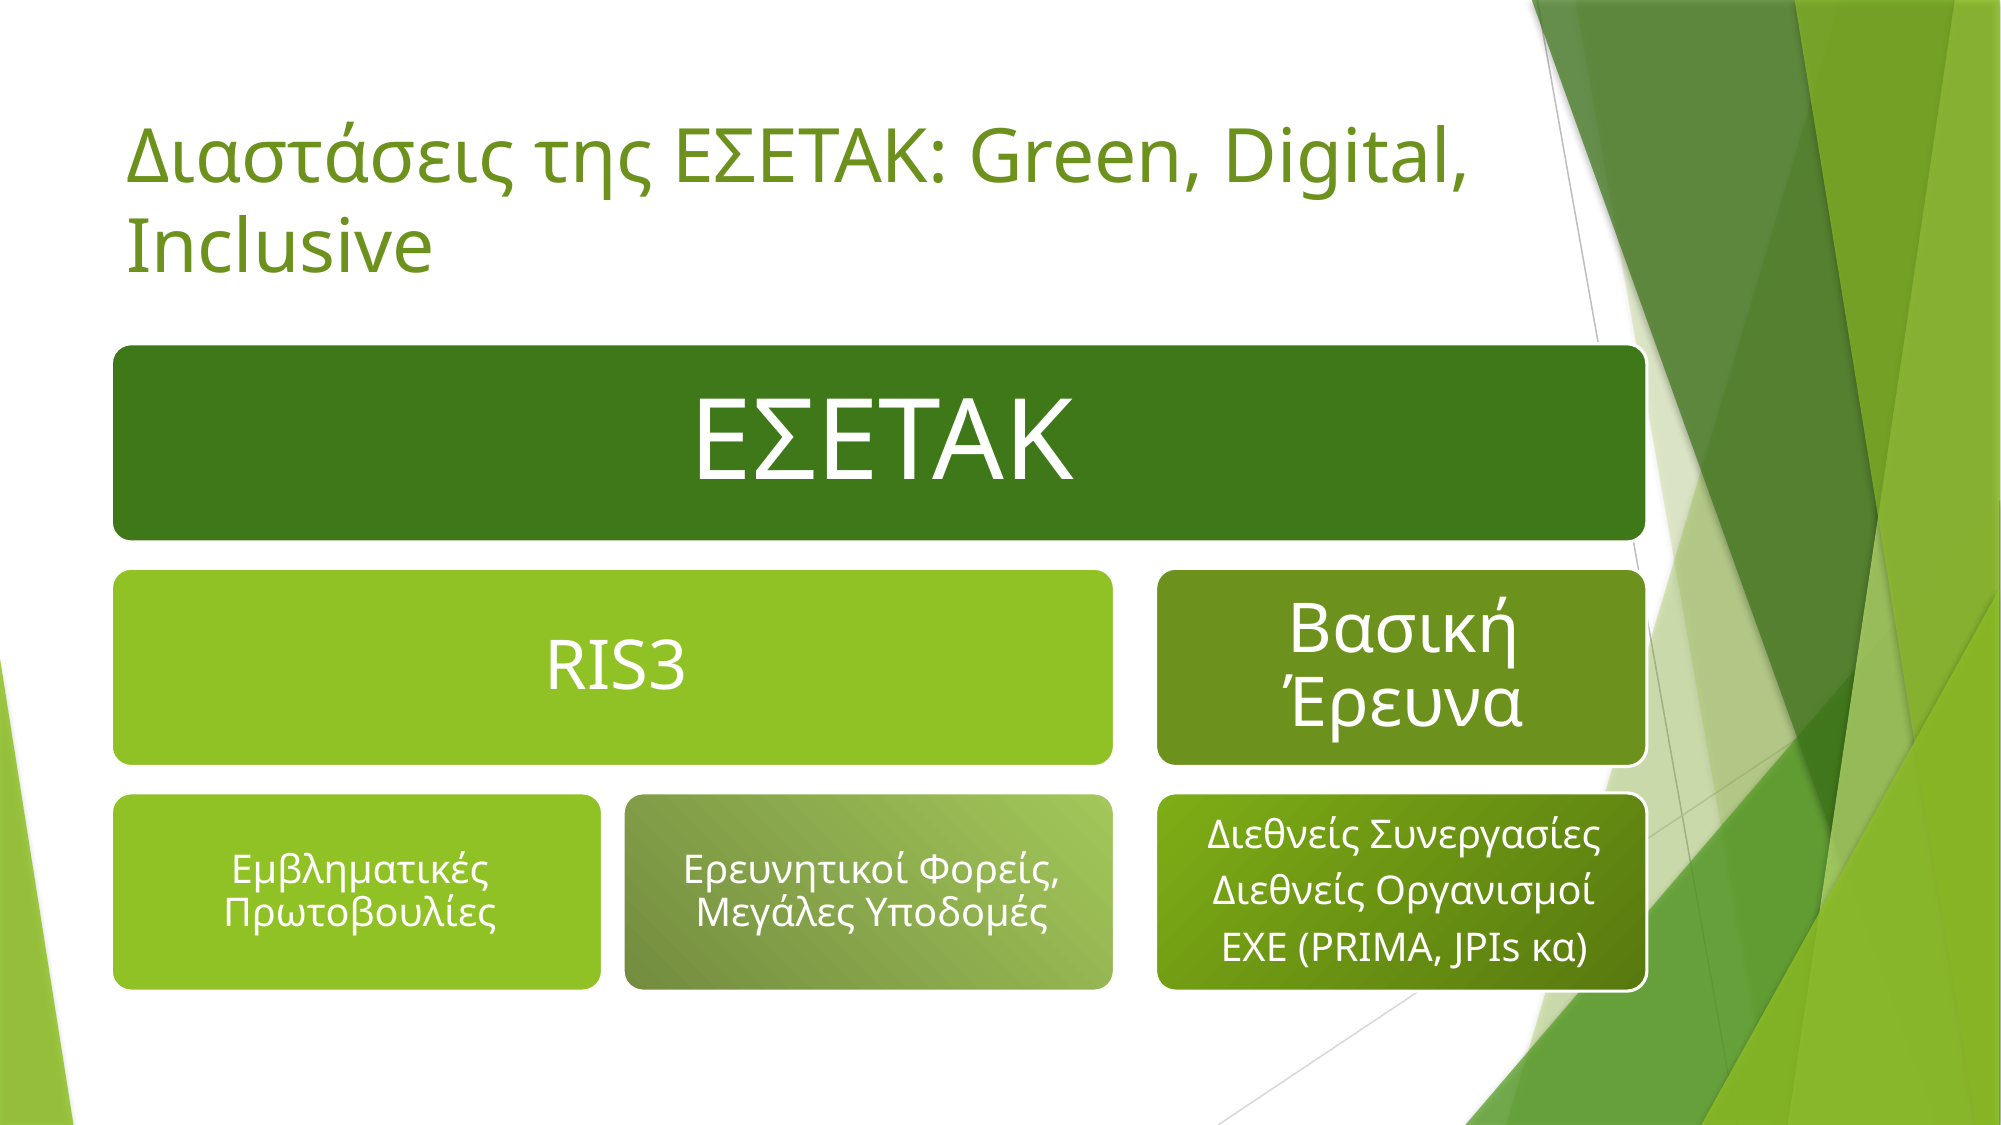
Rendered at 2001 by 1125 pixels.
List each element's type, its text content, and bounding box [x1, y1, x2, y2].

title Διαστάσεις της ΕΣΕΤΑΚ: Green, Digital, Inclusive [111, 99, 1665, 317]
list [110, 343, 1648, 992]
